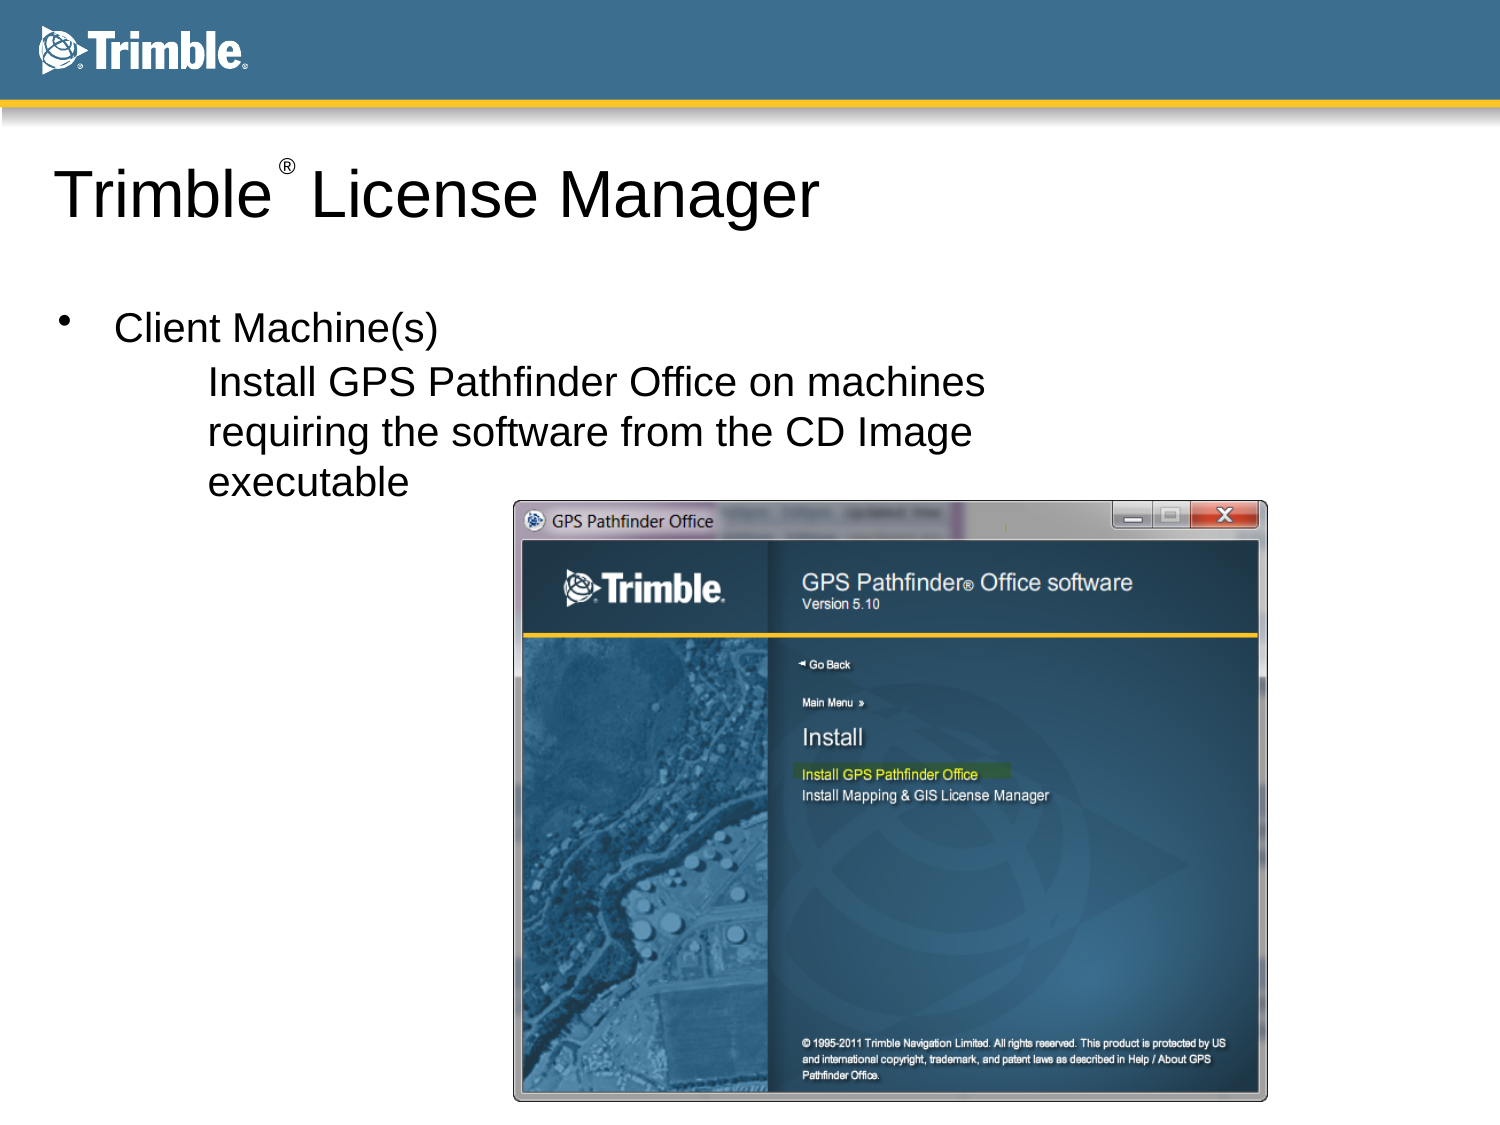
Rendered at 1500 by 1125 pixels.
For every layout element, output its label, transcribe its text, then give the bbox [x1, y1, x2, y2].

text_box ® [264, 143, 311, 187]
title Trimble License Manager [39, 141, 1459, 239]
picture [513, 500, 1268, 1103]
list Client Machine(s) Install GPS Pathfinder Office on machines requiring the software from the CD Image executable [42, 292, 1029, 446]
